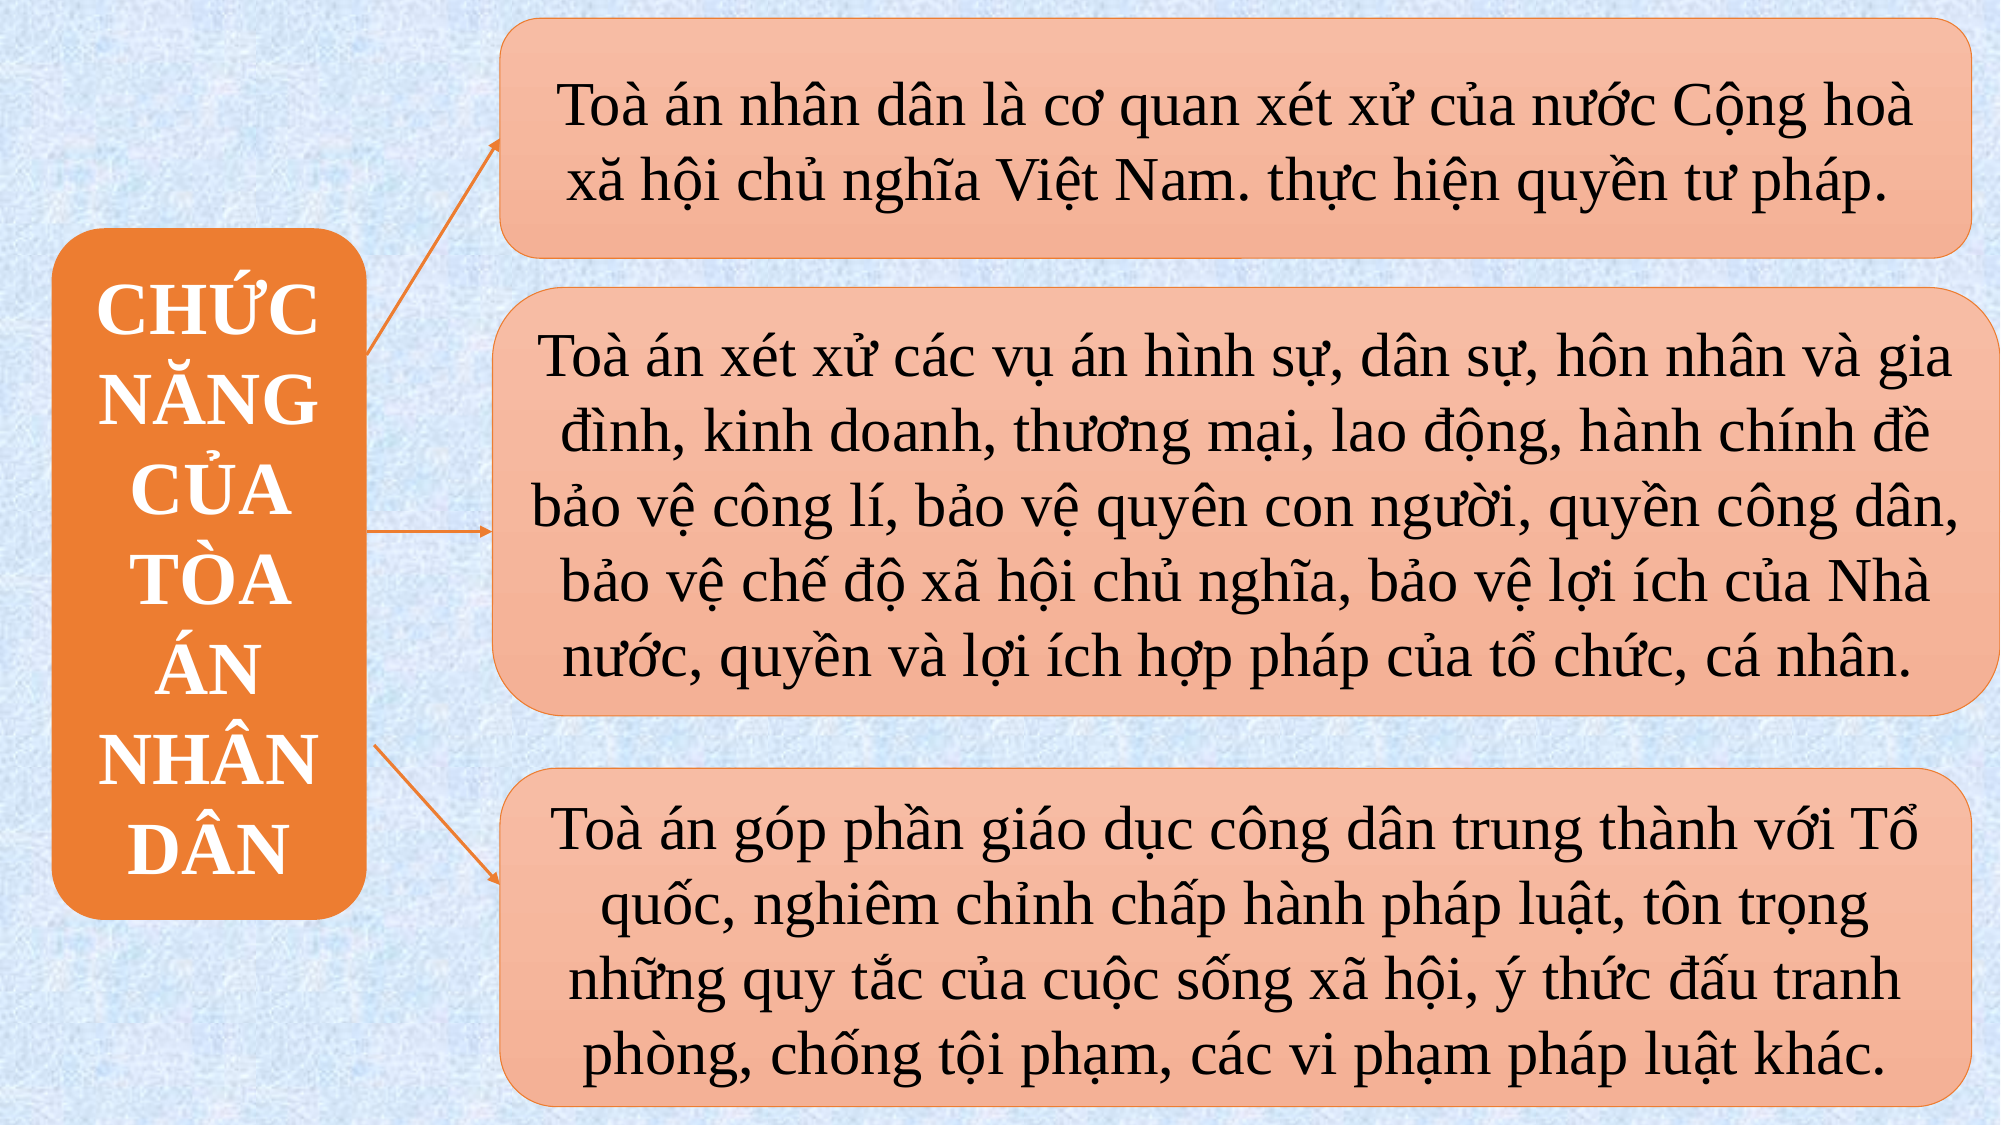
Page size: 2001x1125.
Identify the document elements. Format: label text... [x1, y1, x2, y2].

picture [0, 0, 2001, 1125]
text_box Toà án nhân dân là cơ quan xét xử của nước Cộng hoà xă hội chủ nghĩa Việt Nam. thực hiện quyền tư pháp. [499, 17, 1973, 259]
text_box CHỨC NĂNG CỦA TÒA ÁN NHÂN DÂN [51, 228, 367, 920]
text_box Toà án xét xử các vụ án hình sự, dân sự, hôn nhân và gia đình, kinh doanh, thương mại, lao động, hành chính đề bảo vệ công lí, bảo vệ quyên con người, quyền công dân, bảo vệ chế độ xã hội chủ nghĩa, bảo vệ lợi ích của Nhà nước, quyền và lợi ích hợp pháp của tổ chức, cá nhân. [491, 286, 2000, 717]
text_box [374, 744, 500, 885]
text_box Toà án góp phần giáo dục công dân trung thành với Tổ quốc, nghiêm chỉnh chấp hành pháp luật, tôn trọng những quy tắc của cuộc sống xã hội, ý thức đấu tranh phòng, chống tội phạm, các vi phạm pháp luật khác. [499, 767, 1973, 1108]
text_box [366, 138, 500, 355]
